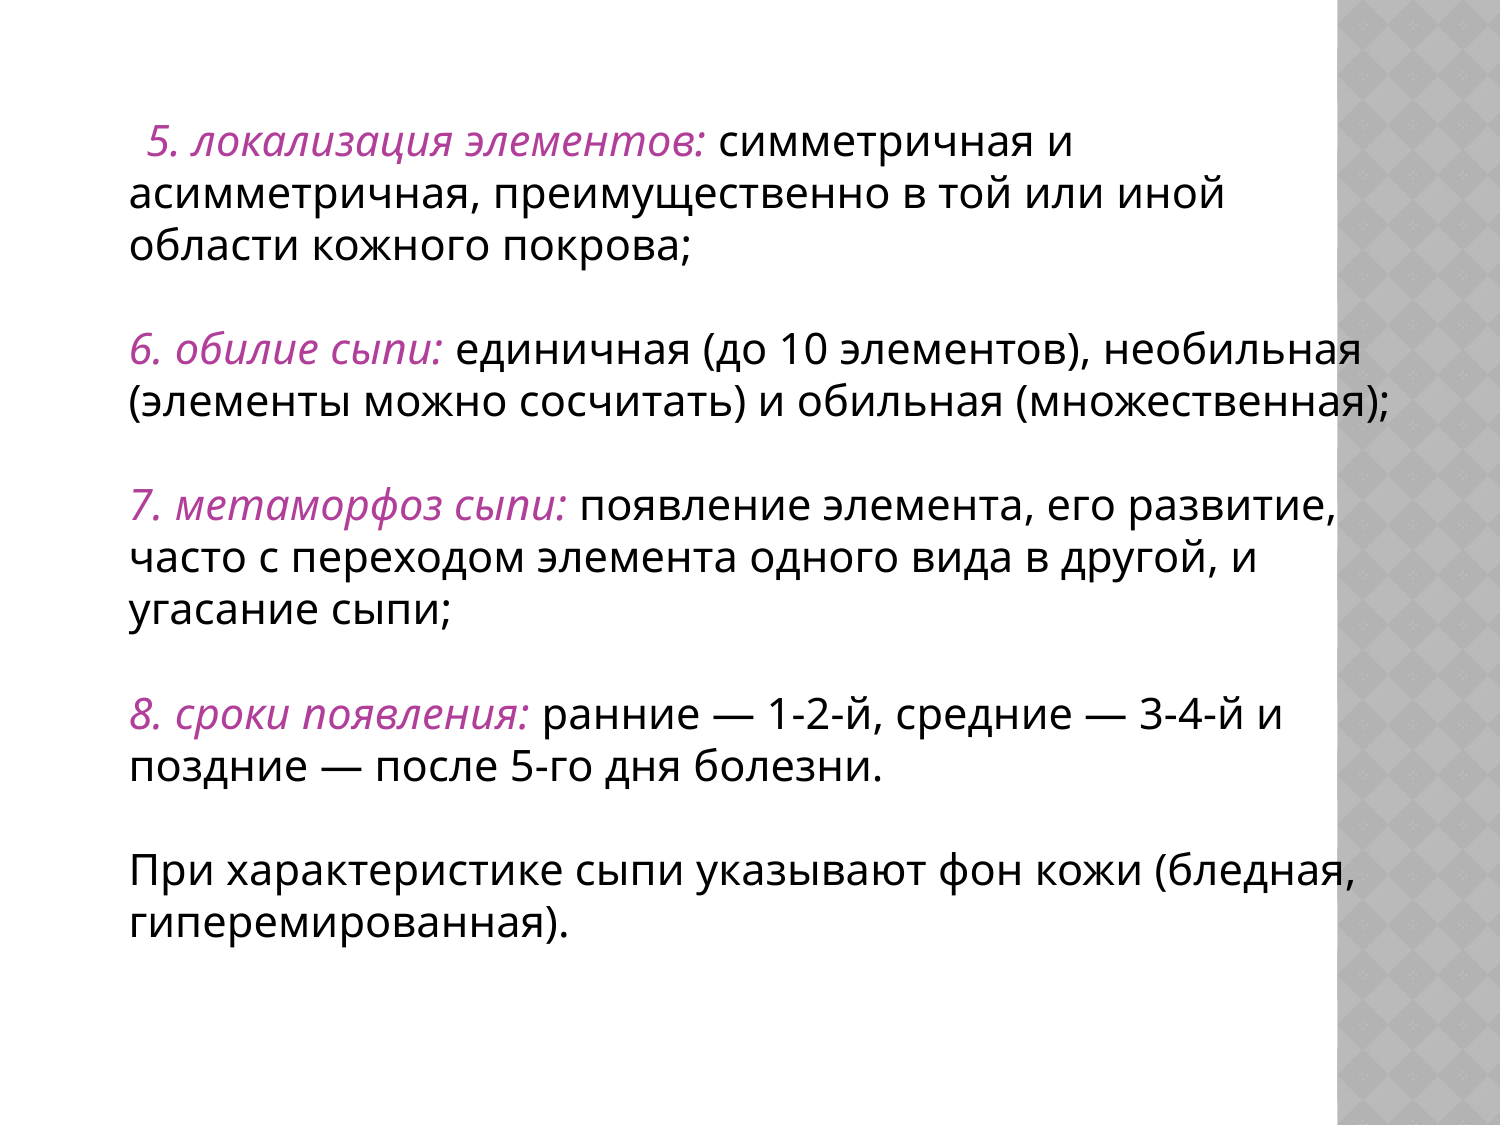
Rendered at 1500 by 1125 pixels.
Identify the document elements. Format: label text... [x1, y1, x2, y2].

list 5. локализация элементов: симметричная и асимметричная, преимущественно в той или иной области кожного покрова; 6. обилие сыпи: единичная (до 10 элементов), необильная (элементы можно сосчитать) и обильная (множественная); 7. метаморфоз сыпи: появление элемента, его развитие, часто с переходом элемента одного вида в другой, и угасание сыпи; 8. сроки появления: ранние — 1-2-й, средние — 3-4-й и поздние — после 5-го дня болезни. При характеристике сыпи указывают фон кожи (бледная, гиперемированная). [75, 105, 1425, 1005]
